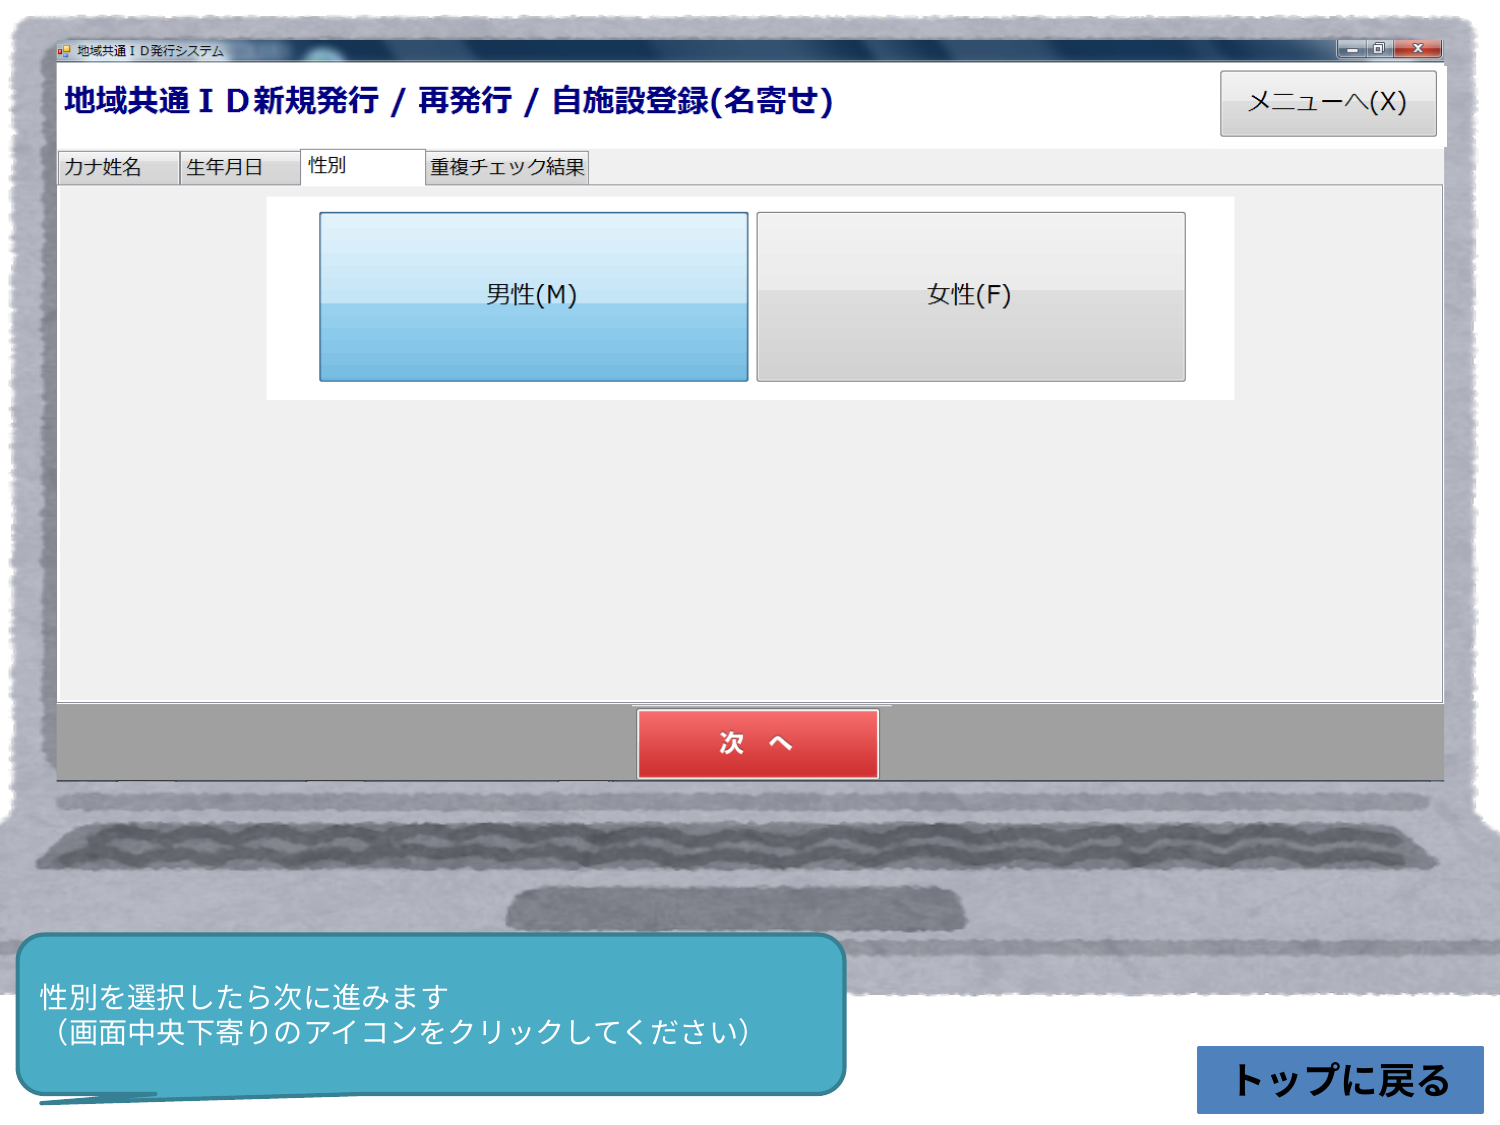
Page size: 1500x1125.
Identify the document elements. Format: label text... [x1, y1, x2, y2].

text_box 性別を選択したら次に進みます （画面中央下寄りのアイコンをクリックしてください） [15, 1056, 847, 1106]
picture [0, 0, 1500, 1047]
text_box トップに戻る [1197, 1056, 1484, 1114]
